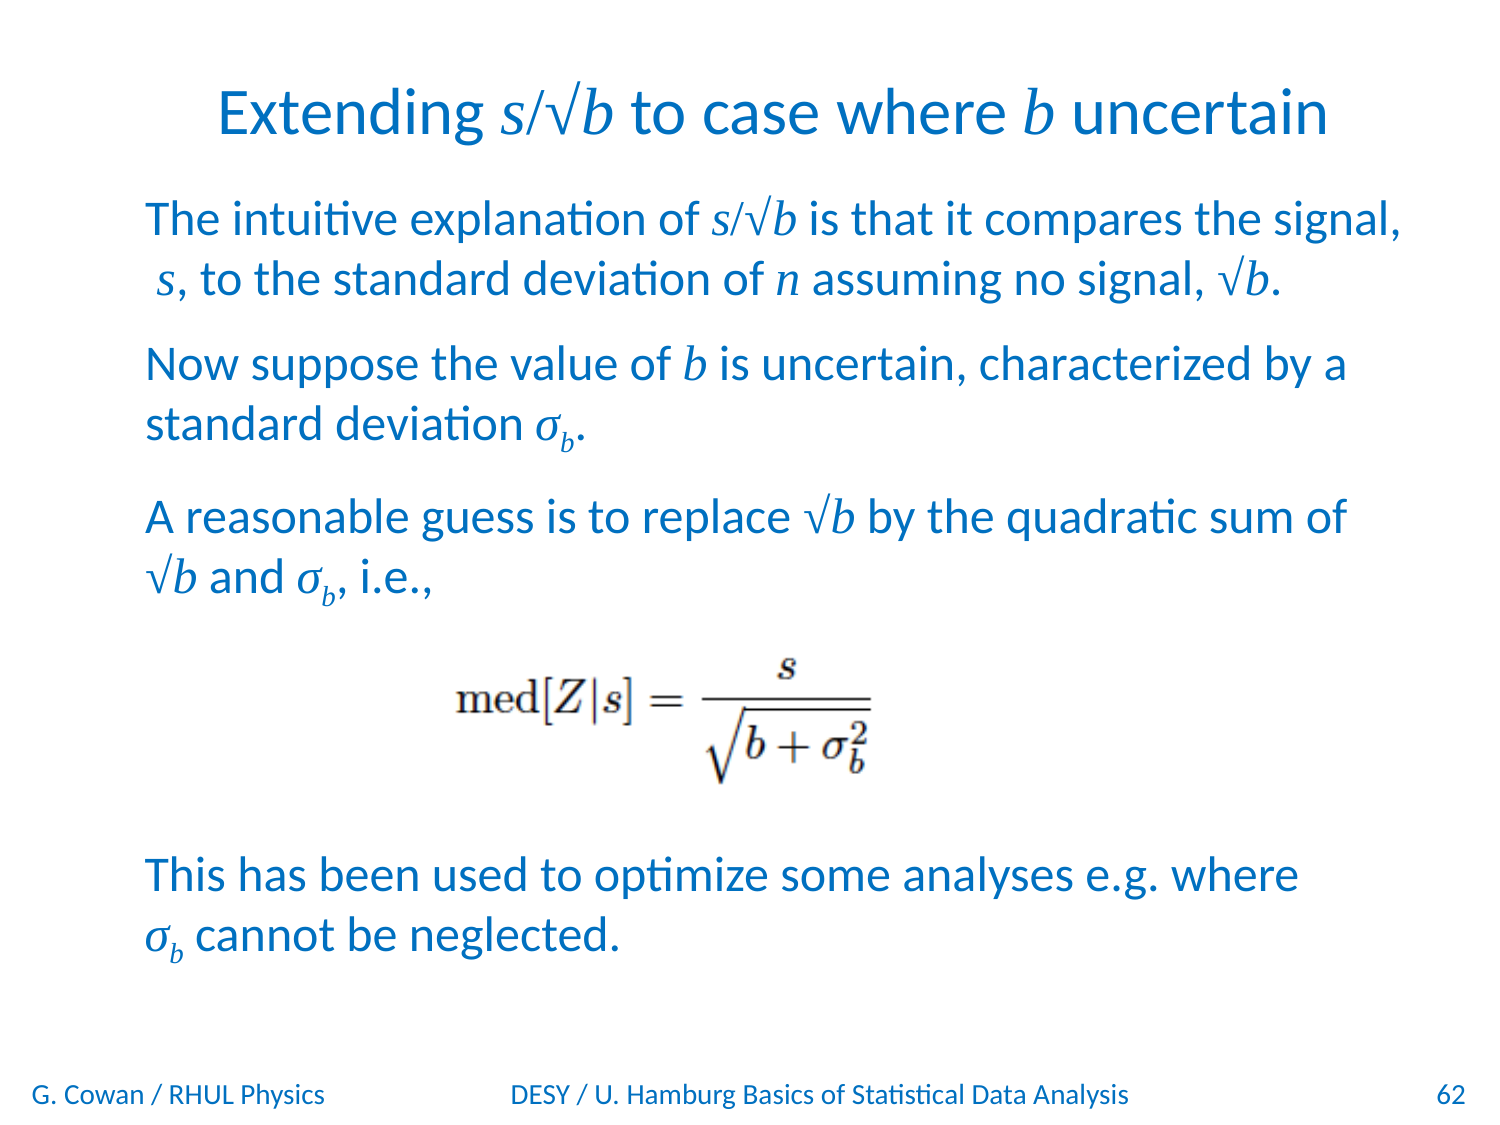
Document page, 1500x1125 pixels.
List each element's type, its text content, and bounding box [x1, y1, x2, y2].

footer DESY / U. Hamburg Basics of Statistical Data Analysis [311, 1062, 1130, 1123]
picture [441, 642, 889, 798]
text_box This has been used to optimize some analyses e.g. where σb cannot be neglected. [129, 834, 1327, 978]
slide_number G. Cowan / RHUL Physics [16, 1062, 311, 1123]
text_box Extending s/√b to case where b uncertain [123, 66, 1424, 149]
text_box The intuitive explanation of s/√b is that it compares the signal, s, to the standard deviation of n assuming no signal, √b. Now suppose the value of b is uncertain, characterized by a standard deviation σb. A reasonable guess is to replace √b by the quadratic sum of √b and σb, i.e., [130, 178, 1418, 620]
slide_number 62 [1130, 1062, 1481, 1123]
